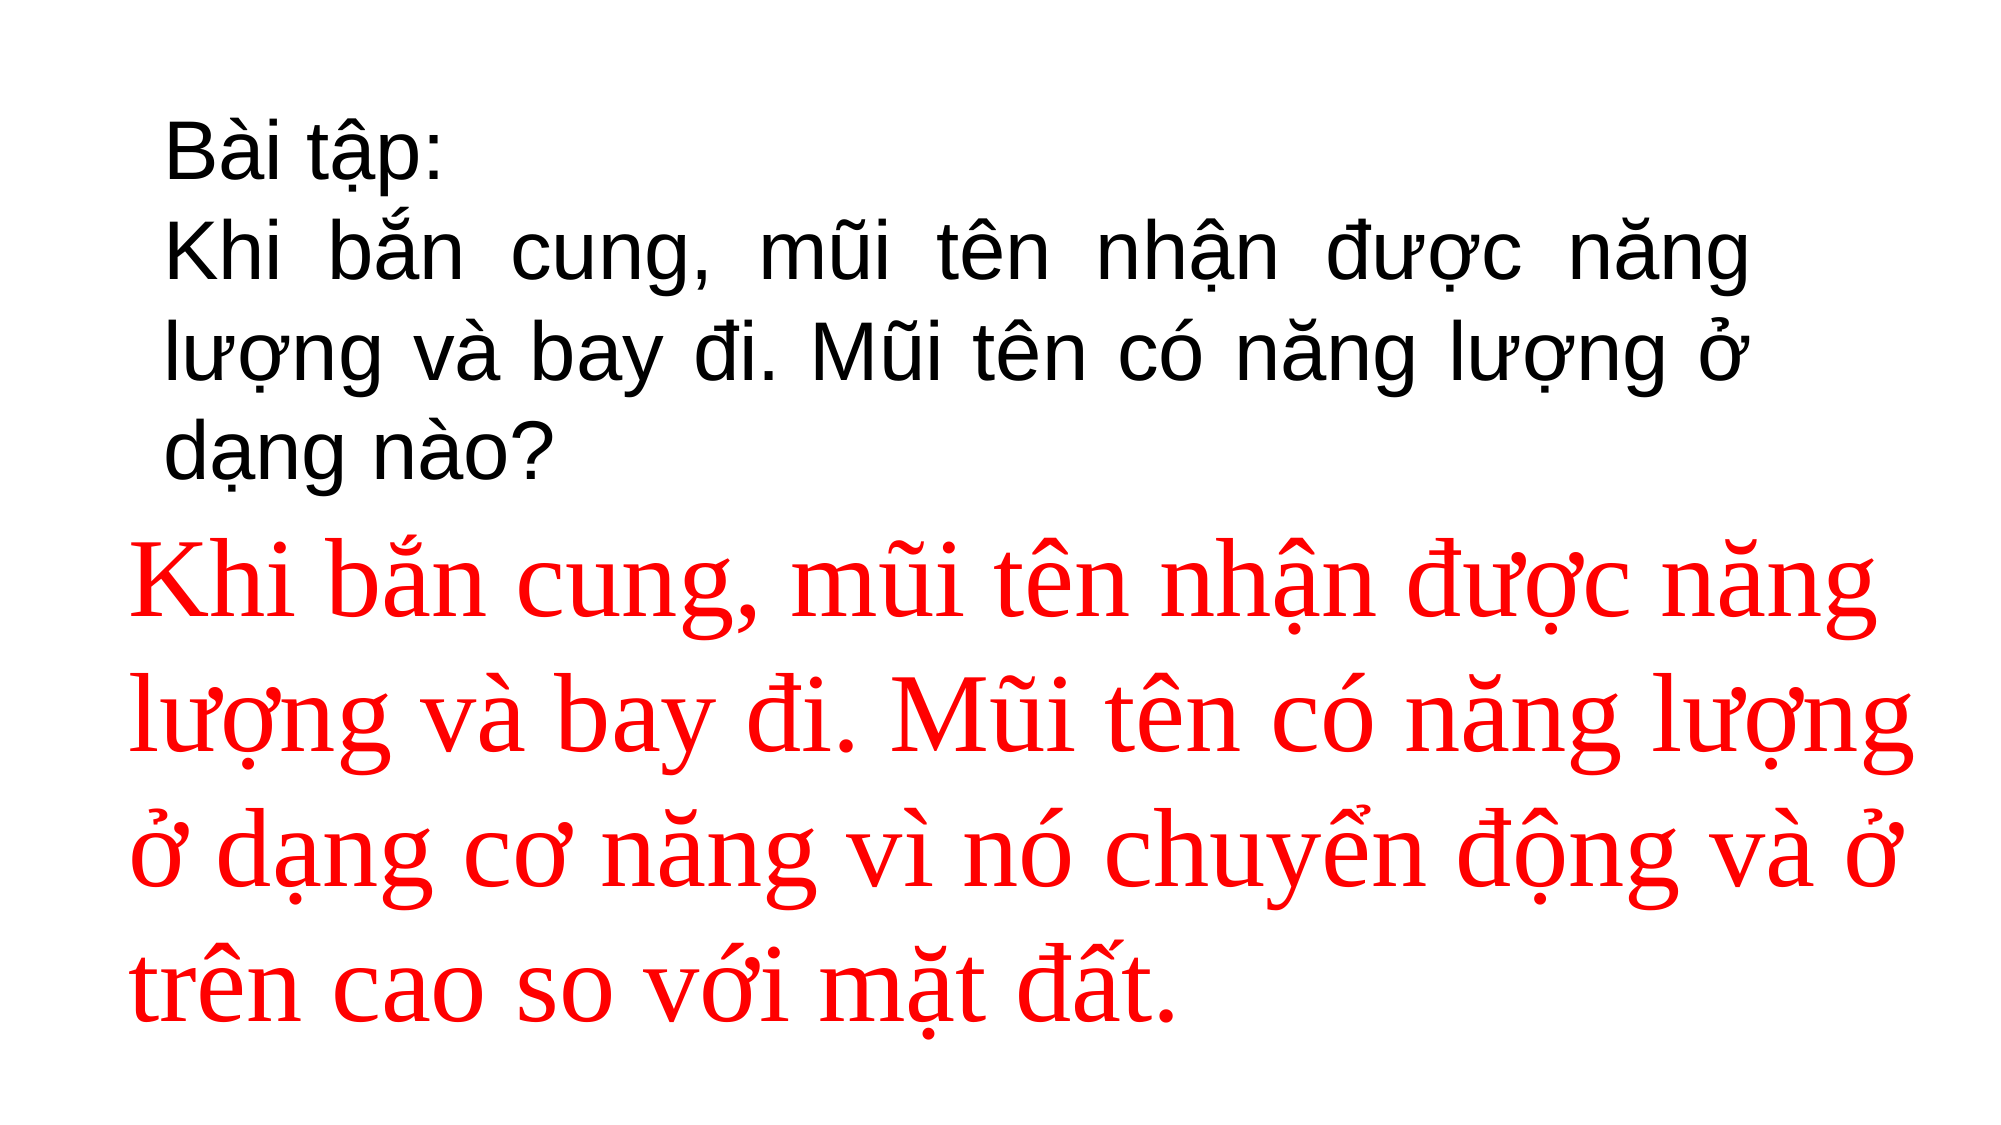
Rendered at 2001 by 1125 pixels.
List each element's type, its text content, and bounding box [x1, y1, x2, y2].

text_box Khi bắn cung, mũi tên nhận được năng lượng và bay đi. Mũi tên có năng lượng ở dạng cơ năng vì nó chuyển động và ở trên cao so với mặt đất. [113, 496, 1984, 1052]
text_box Bài tập: Khi bắn cung, mũi tên nhận được năng lượng và bay đi. Mũi tên có năng lượng ở dạng nào? [148, 89, 1769, 496]
